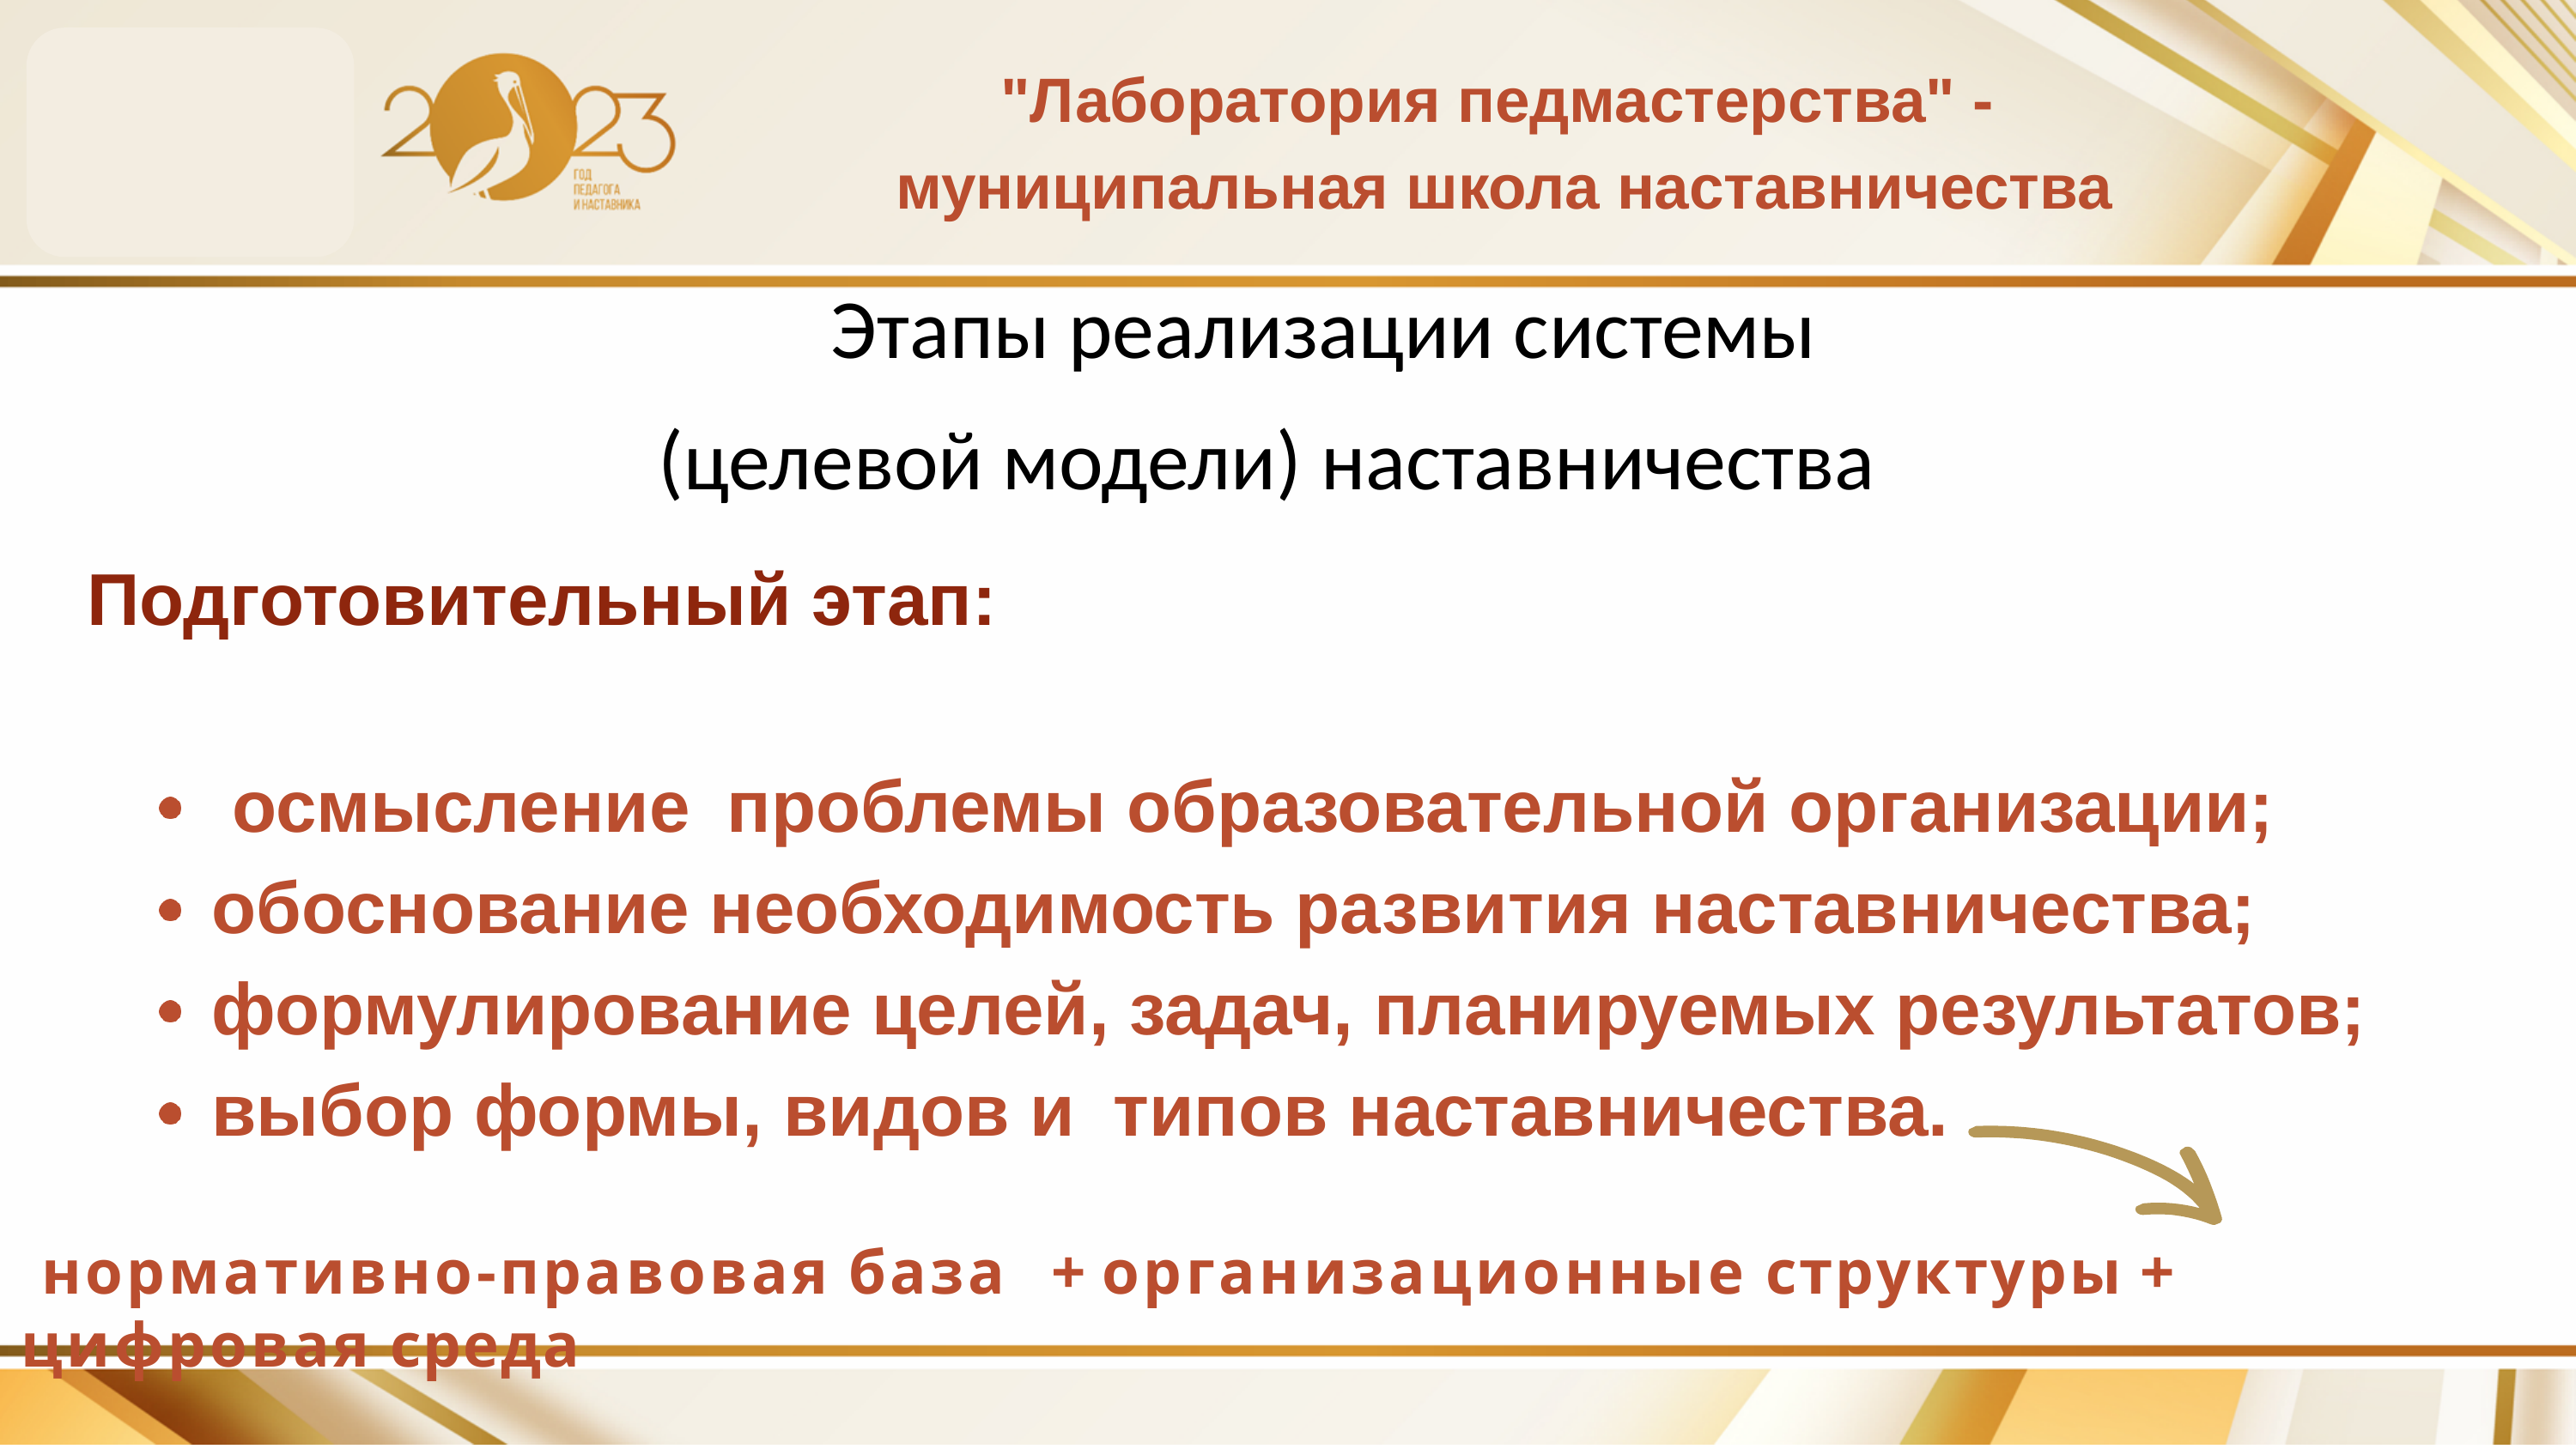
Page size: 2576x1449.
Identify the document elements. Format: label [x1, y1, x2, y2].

text_box [159, 797, 2223, 1226]
picture [0, 0, 2576, 1446]
